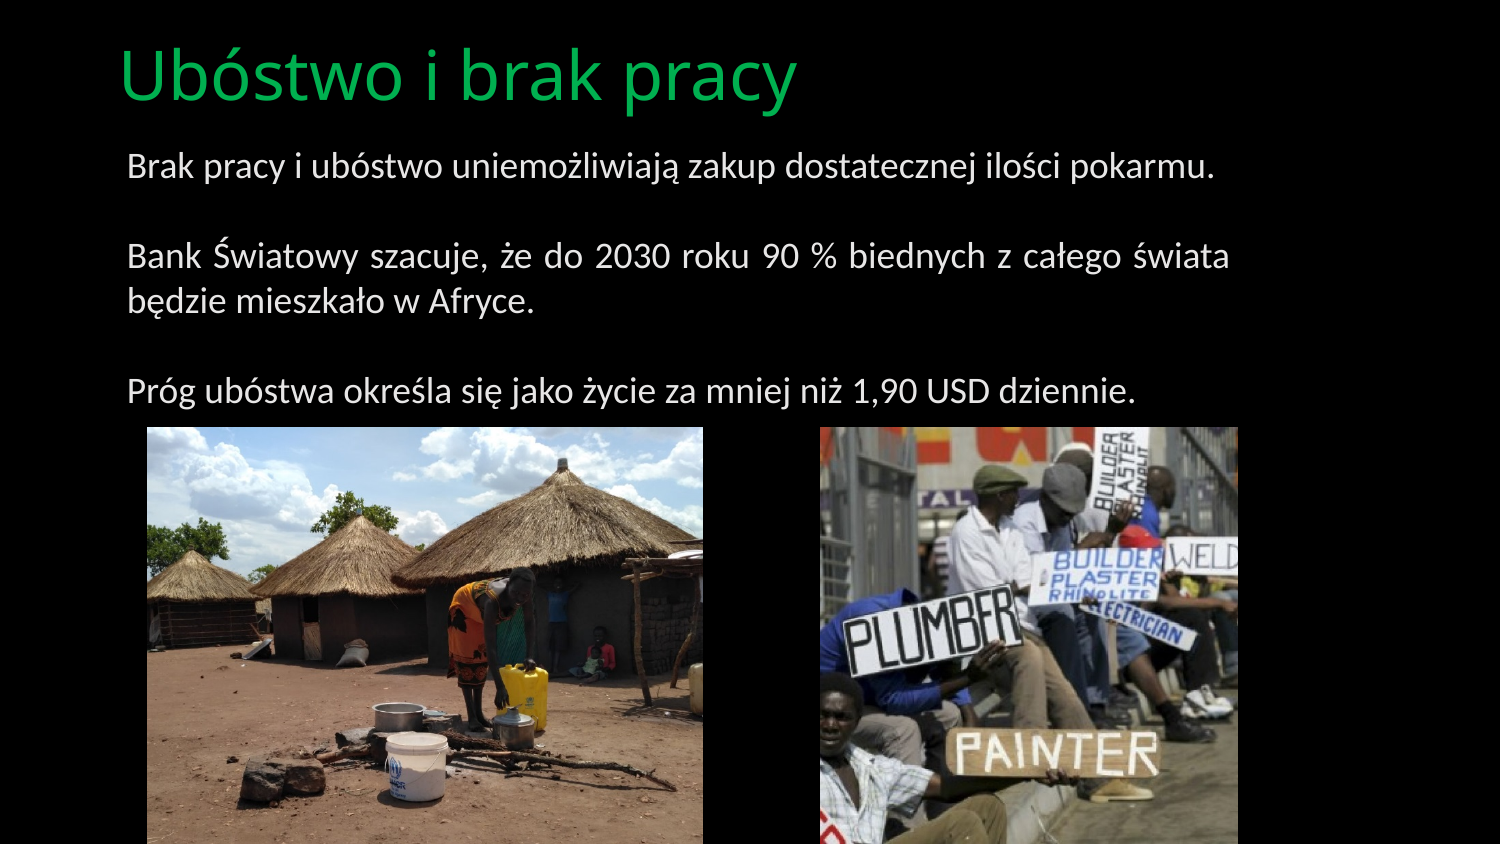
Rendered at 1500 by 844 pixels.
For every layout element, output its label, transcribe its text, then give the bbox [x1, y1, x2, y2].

picture [147, 427, 703, 844]
text_box Brak pracy i ubóstwo uniemożliwiają zakup dostatecznej ilości pokarmu. Bank Światowy szacuje, że do 2030 roku 90 % biednych z całego świata będzie mieszkało w Afryce. Próg ubóstwa określa się jako życie za mniej niż 1,90 USD dziennie. [112, 133, 1247, 508]
picture [820, 427, 1238, 844]
title Ubóstwo i brak pracy [103, 0, 1397, 160]
